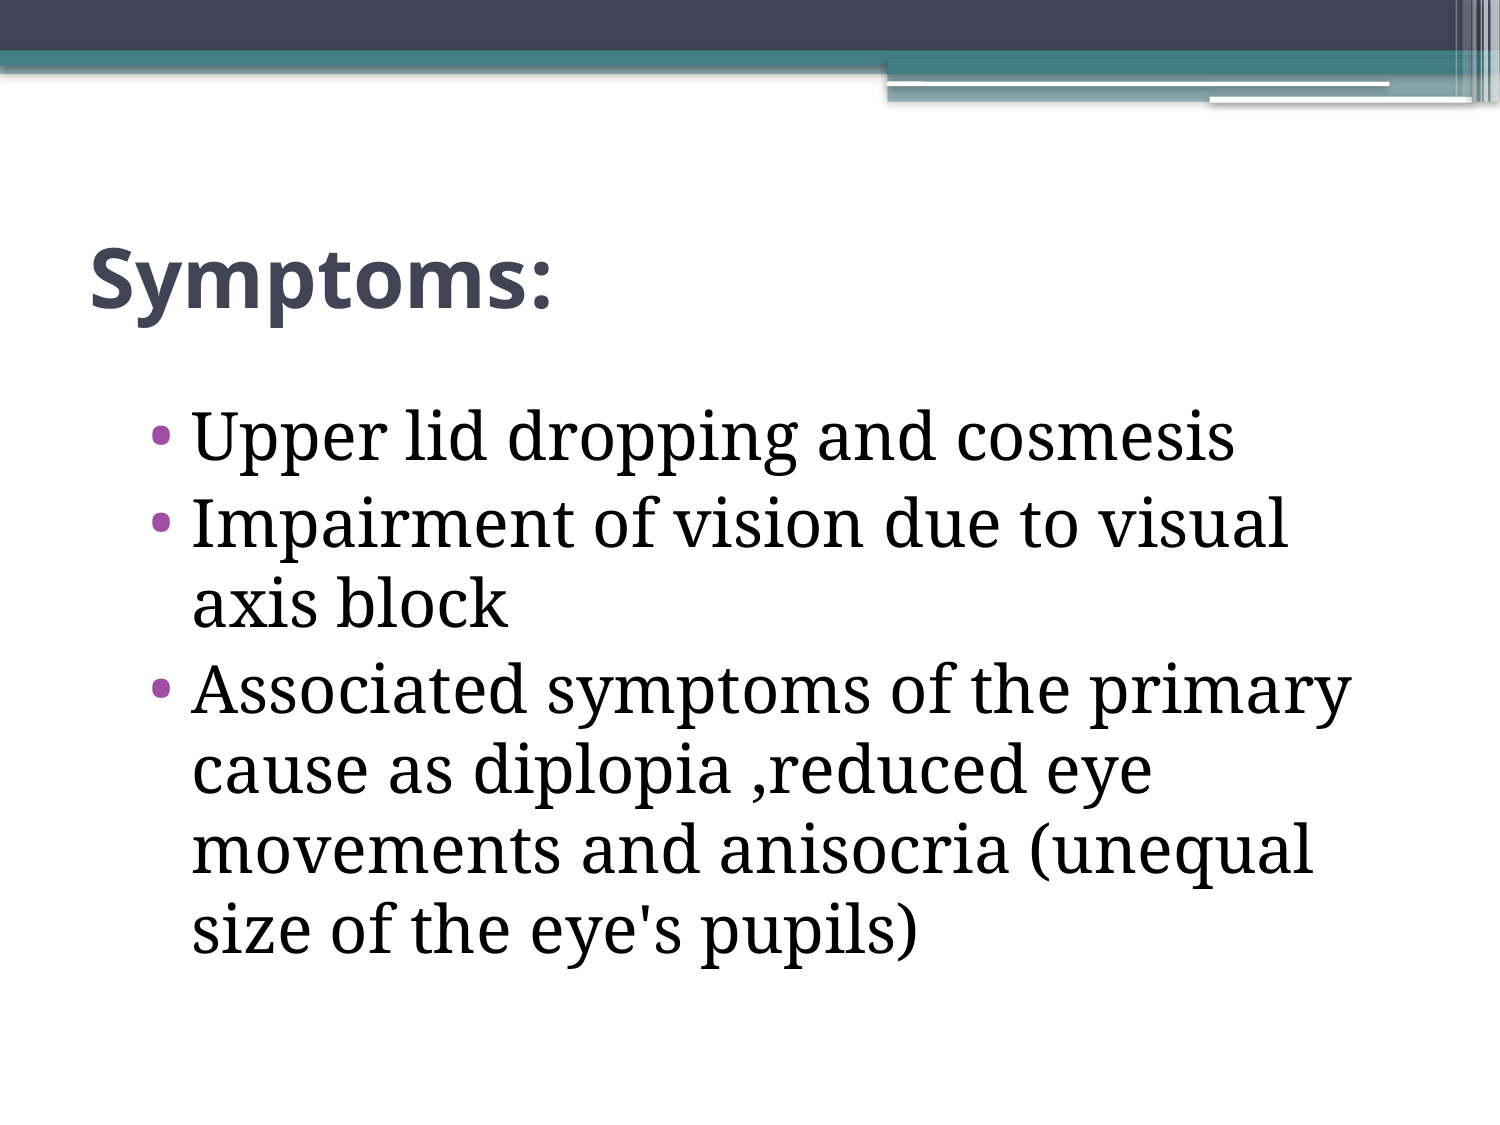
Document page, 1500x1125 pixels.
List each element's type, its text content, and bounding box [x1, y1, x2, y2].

text_box Upper lid dropping and cosmesis Impairment of vision due to visual axis block Associated symptoms of the primary cause as diplopia ,reduced eye movements and anisocria (unequal size of the eye's pupils) [117, 386, 1393, 1075]
title :Symptoms [75, 187, 1425, 363]
